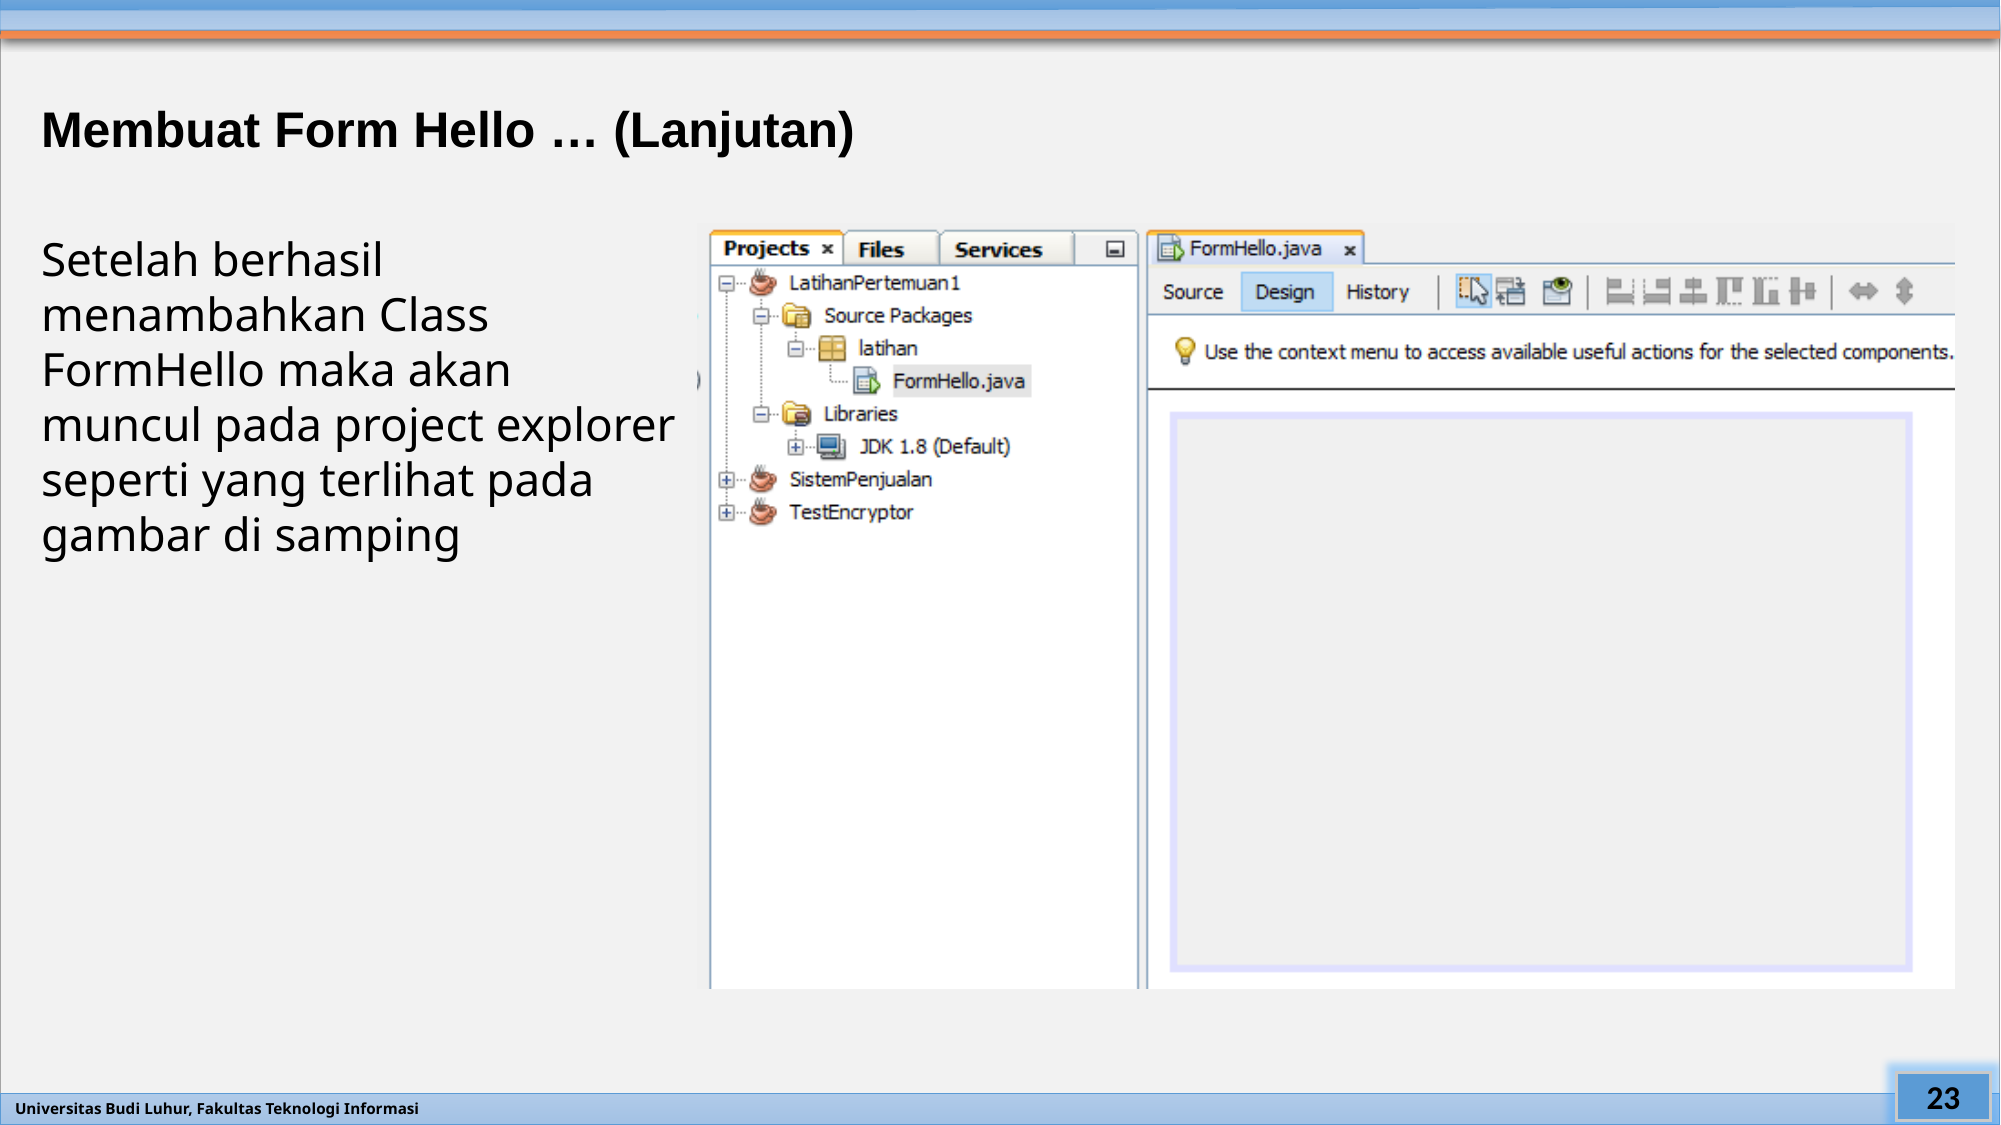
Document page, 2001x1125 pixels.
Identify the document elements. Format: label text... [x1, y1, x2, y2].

title Membuat Form Hello … (Lanjutan) [26, 79, 1955, 183]
picture [697, 223, 1955, 989]
list Setelah berhasil menambahkan Class FormHello maka akan muncul pada project explorer seperti yang terlihat pada gambar di samping [26, 223, 698, 1061]
